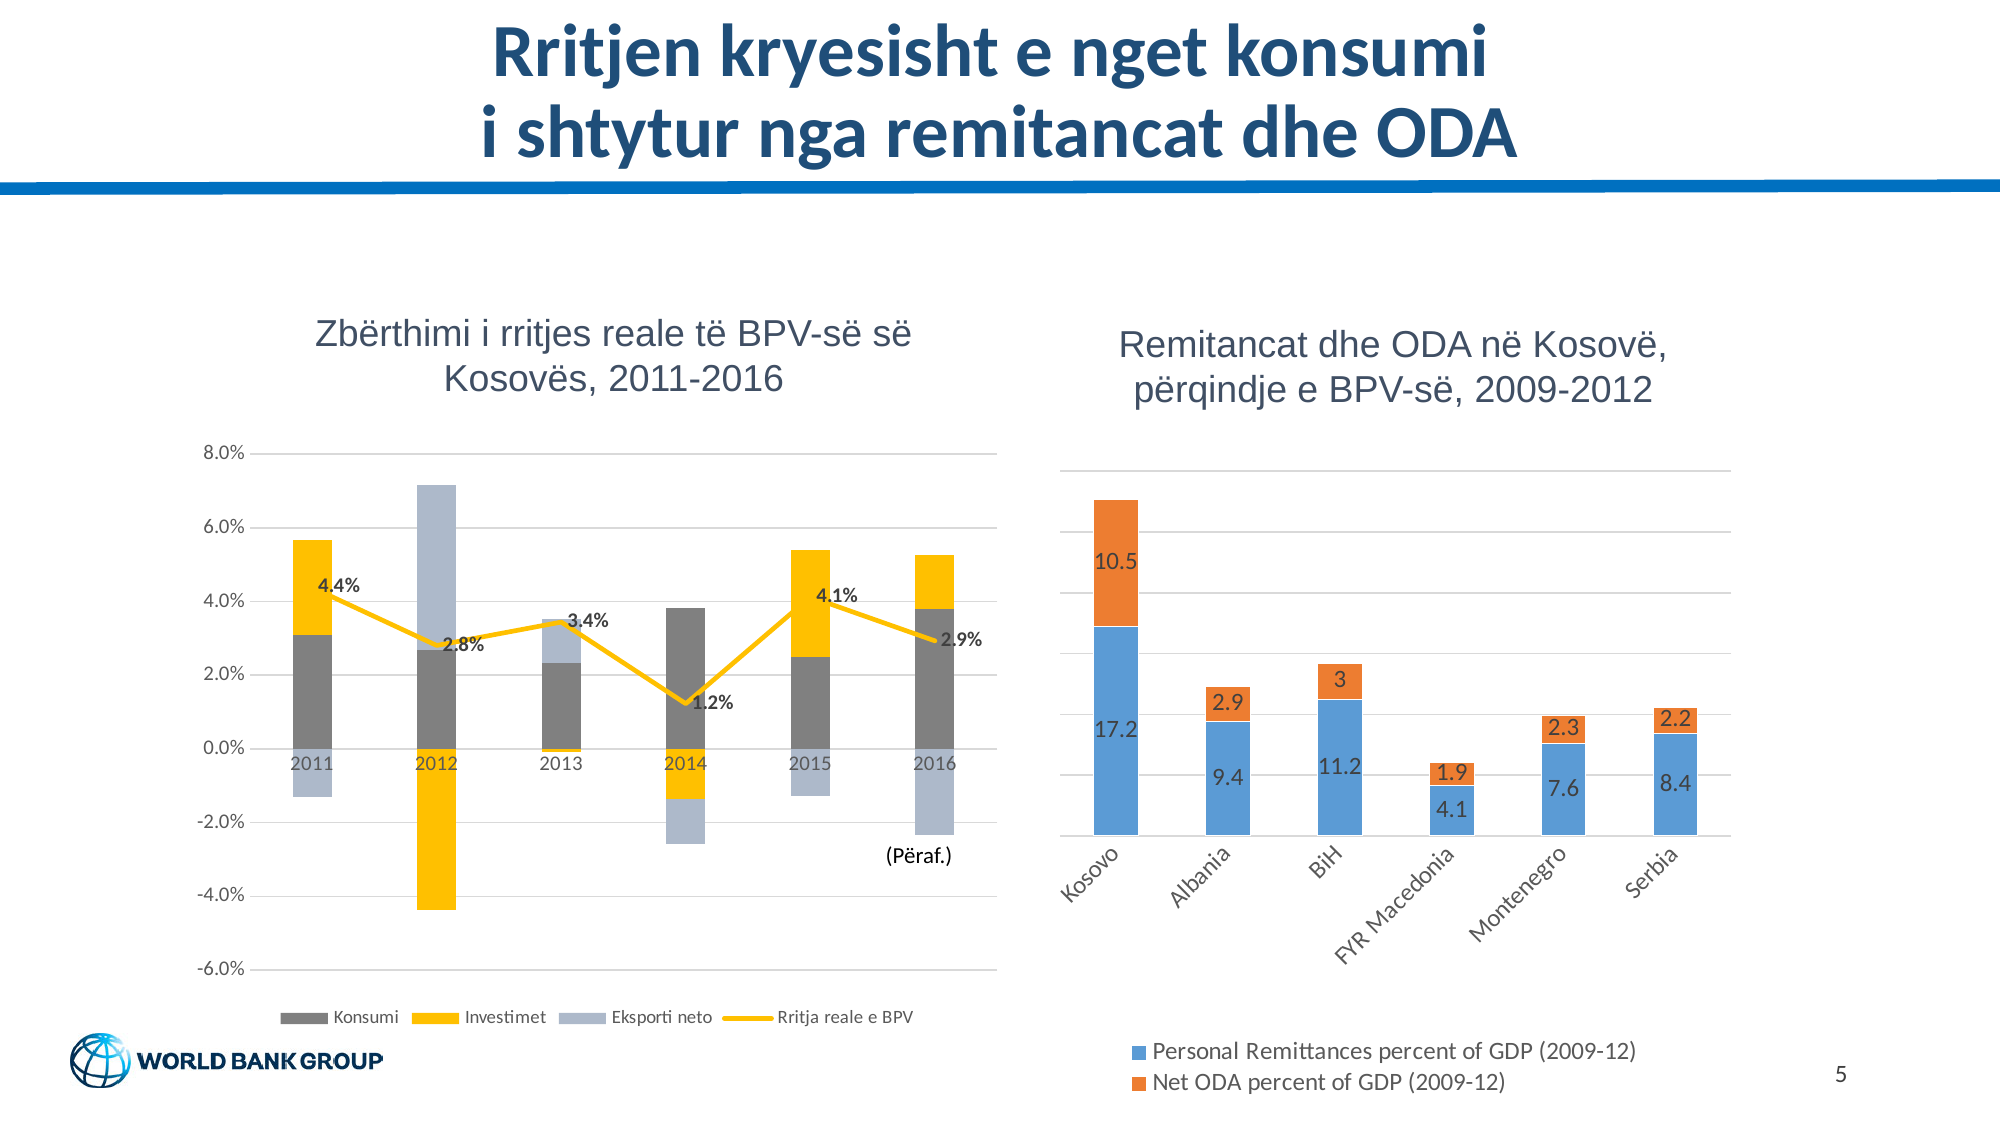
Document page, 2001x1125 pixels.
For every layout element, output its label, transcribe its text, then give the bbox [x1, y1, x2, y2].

picture [97, 1045, 105, 1055]
picture [87, 1043, 99, 1050]
chart [1038, 437, 1733, 1104]
text_box Rritjen kryesisht e nget konsumi i shtytur nga remitancat dhe ODA [0, 14, 2000, 171]
chart [180, 431, 1014, 1034]
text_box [0, 185, 2000, 189]
text_box Remitancat dhe ODA në Kosovë, përqindje e BPV-së, 2009-2012 [1054, 312, 1733, 418]
picture [70, 1033, 385, 1088]
slide_number 5 [1733, 1042, 1863, 1103]
text_box Zbërthimi i rritjes reale të BPV-së së Kosovës, 2011-2016 [274, 301, 953, 407]
